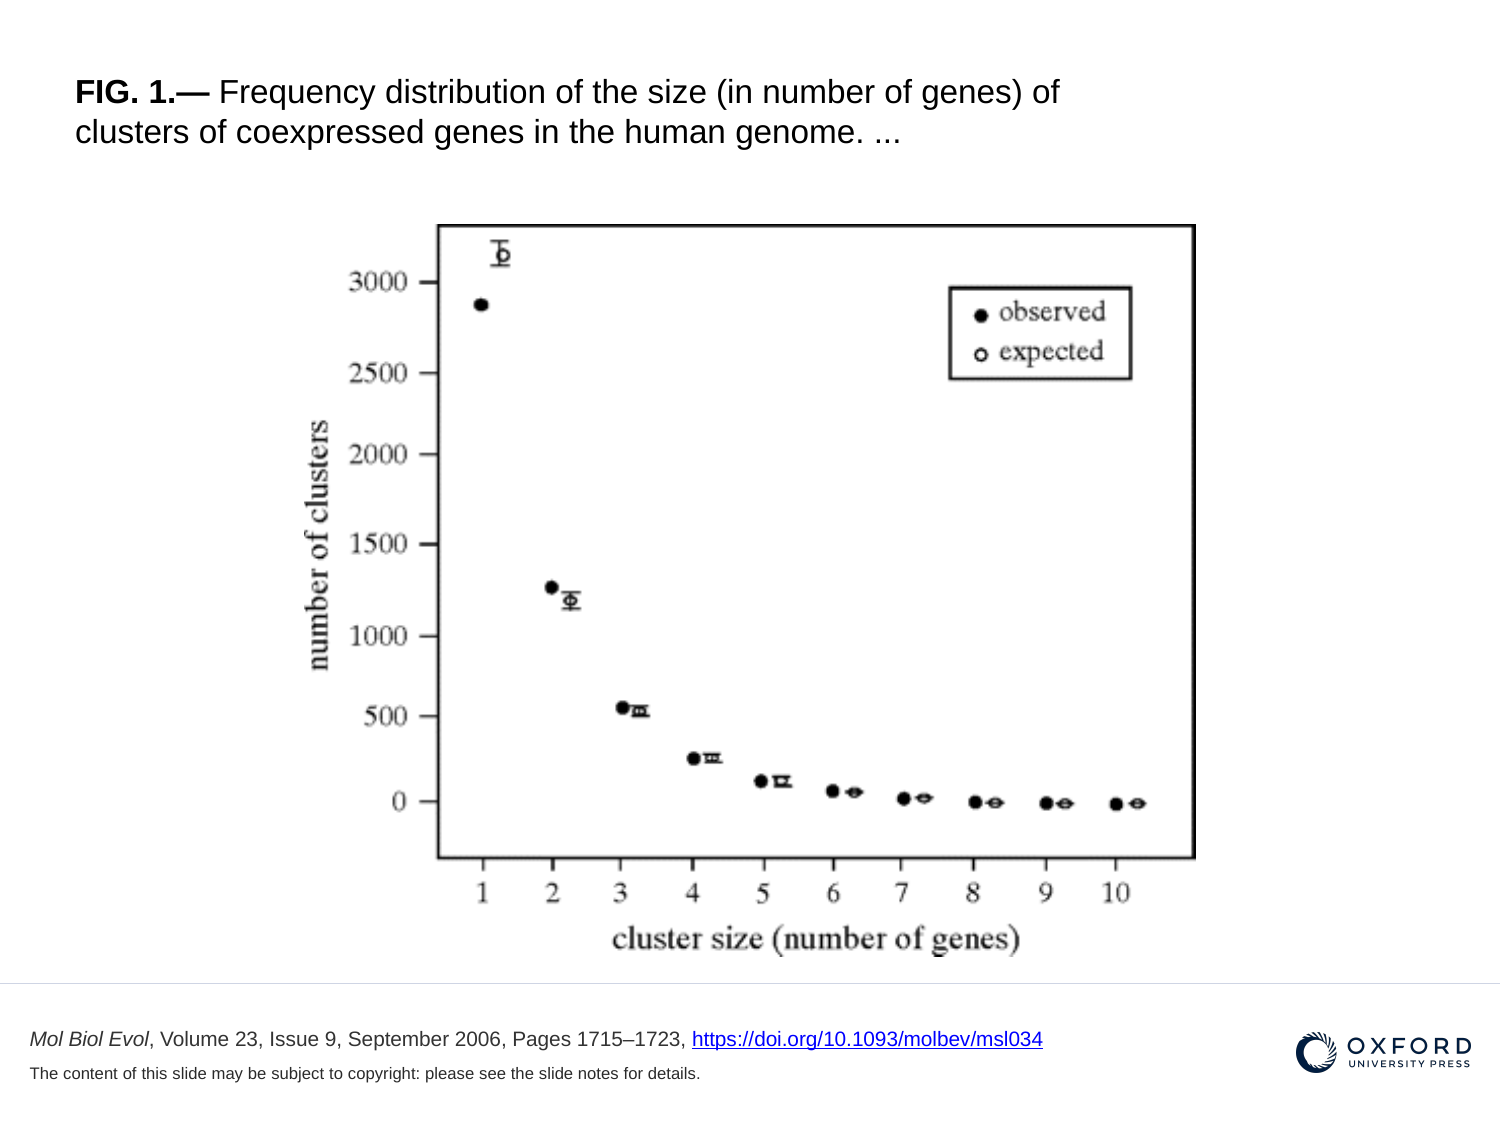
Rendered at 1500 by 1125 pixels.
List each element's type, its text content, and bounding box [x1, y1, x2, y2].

footer Mol Biol Evol, Volume 23, Issue 9, September 2006, Pages 1715–1723, https://doi.org/10.1093/molbev/msl034 The content of this slide may be subject to copyright: please see the slide notes for details. [0, 983, 1260, 1125]
picture [1296, 1032, 1471, 1073]
picture [304, 224, 1196, 957]
title FIG. 1.— Frequency distribution of the size (in number of genes) of clusters of coexpressed genes in the human genome. ... [75, 69, 1078, 171]
